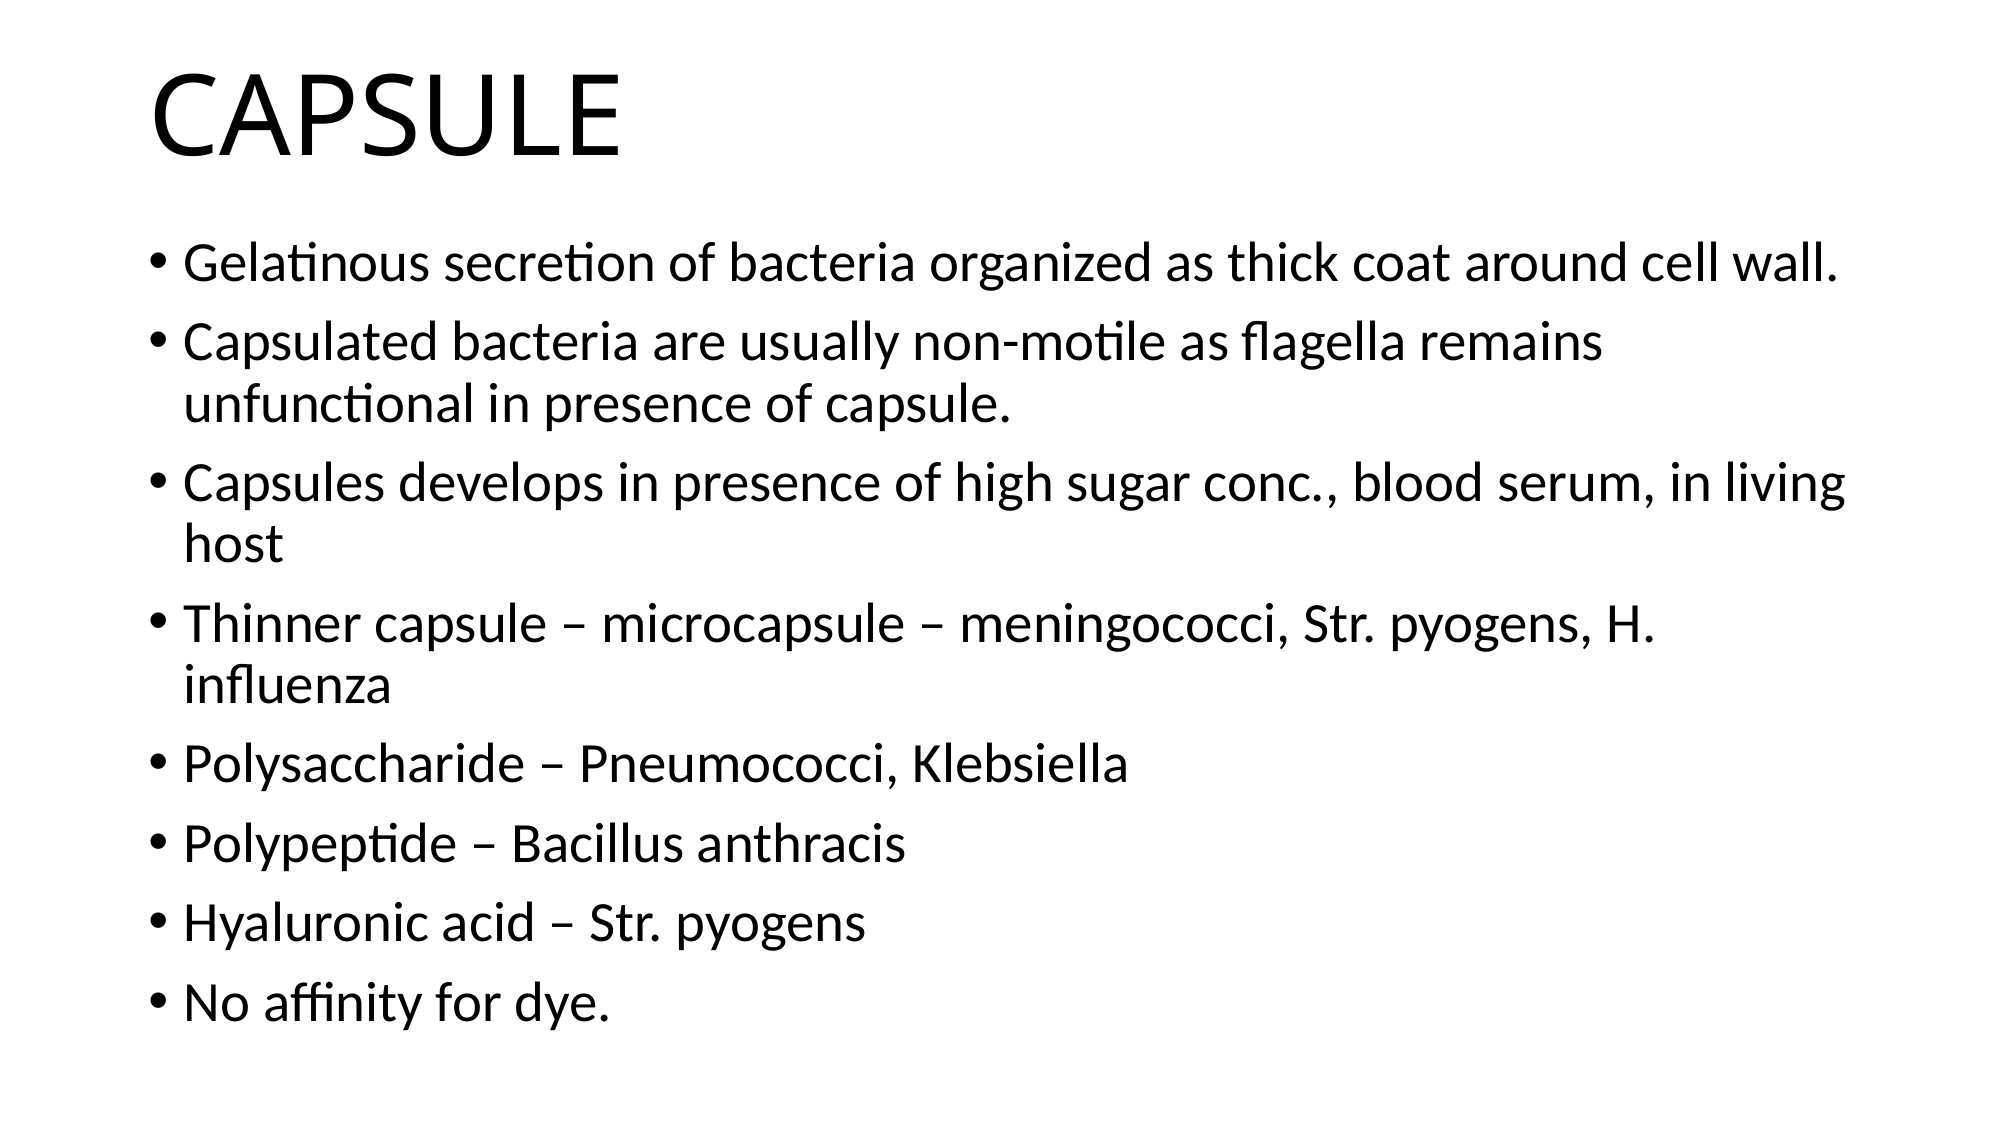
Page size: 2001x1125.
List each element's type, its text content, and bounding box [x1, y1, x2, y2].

title CAPSULE [133, 37, 1522, 200]
list Gelatinous secretion of bacteria organized as thick coat around cell wall. Capsulated bacteria are usually non-motile as flagella remains unfunctional in presence of capsule. Capsules develops in presence of high sugar conc., blood serum, in living host Thinner capsule – microcapsule – meningococci, Str. pyogens, H. influenza Polysaccharide – Pneumococci, Klebsiella Polypeptide – Bacillus anthracis Hyaluronic acid – Str. pyogens No affinity for dye. [133, 224, 1867, 1075]
